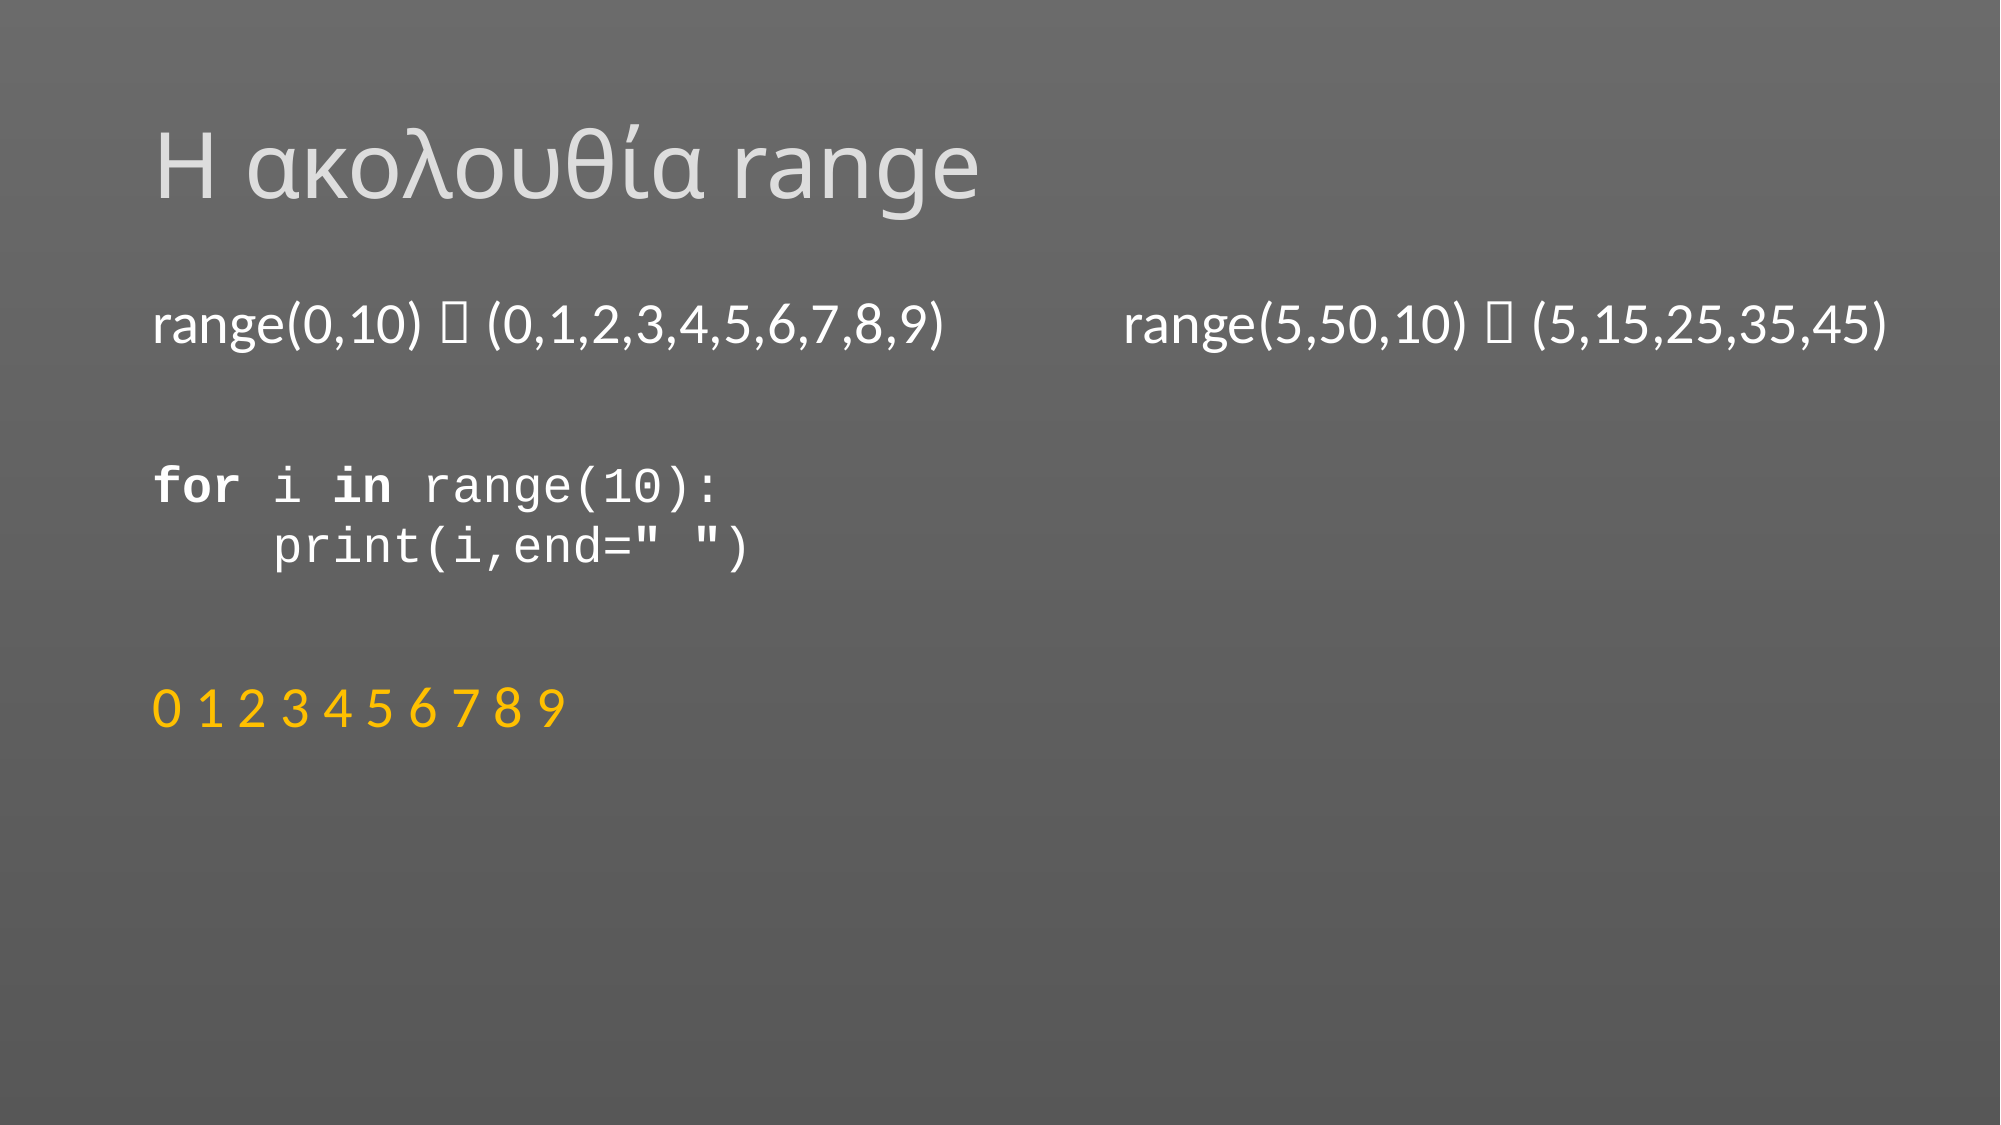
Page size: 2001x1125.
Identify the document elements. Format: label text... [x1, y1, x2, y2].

text_box range(5,50,10)  (5,15,25,35,45) [1108, 277, 2000, 363]
text_box range(0,10)  (0,1,2,3,4,5,6,7,8,9) [137, 277, 1108, 363]
text_box 0 1 2 3 4 5 6 7 8 9 [137, 661, 757, 747]
title H ακολουθία range [137, 59, 1863, 277]
text_box for i in range(10): print(i,end=" ") [137, 444, 947, 580]
